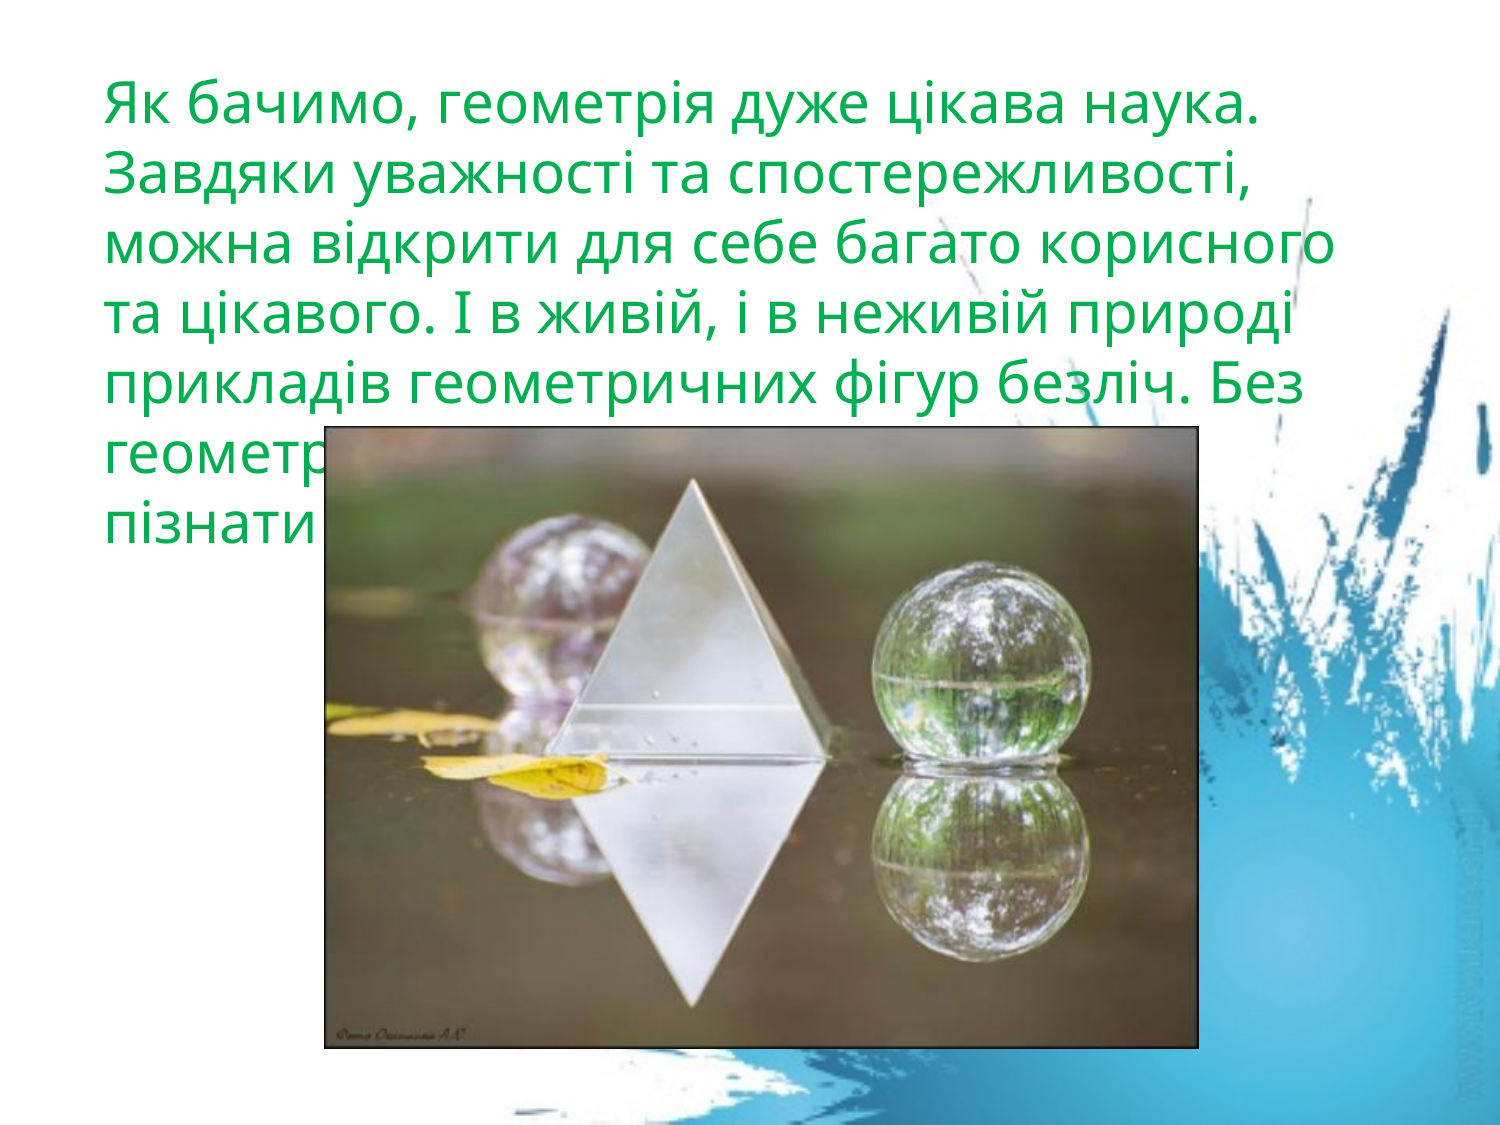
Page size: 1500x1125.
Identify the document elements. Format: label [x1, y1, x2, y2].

picture [324, 426, 1200, 1049]
list [0, 0, 1500, 1125]
